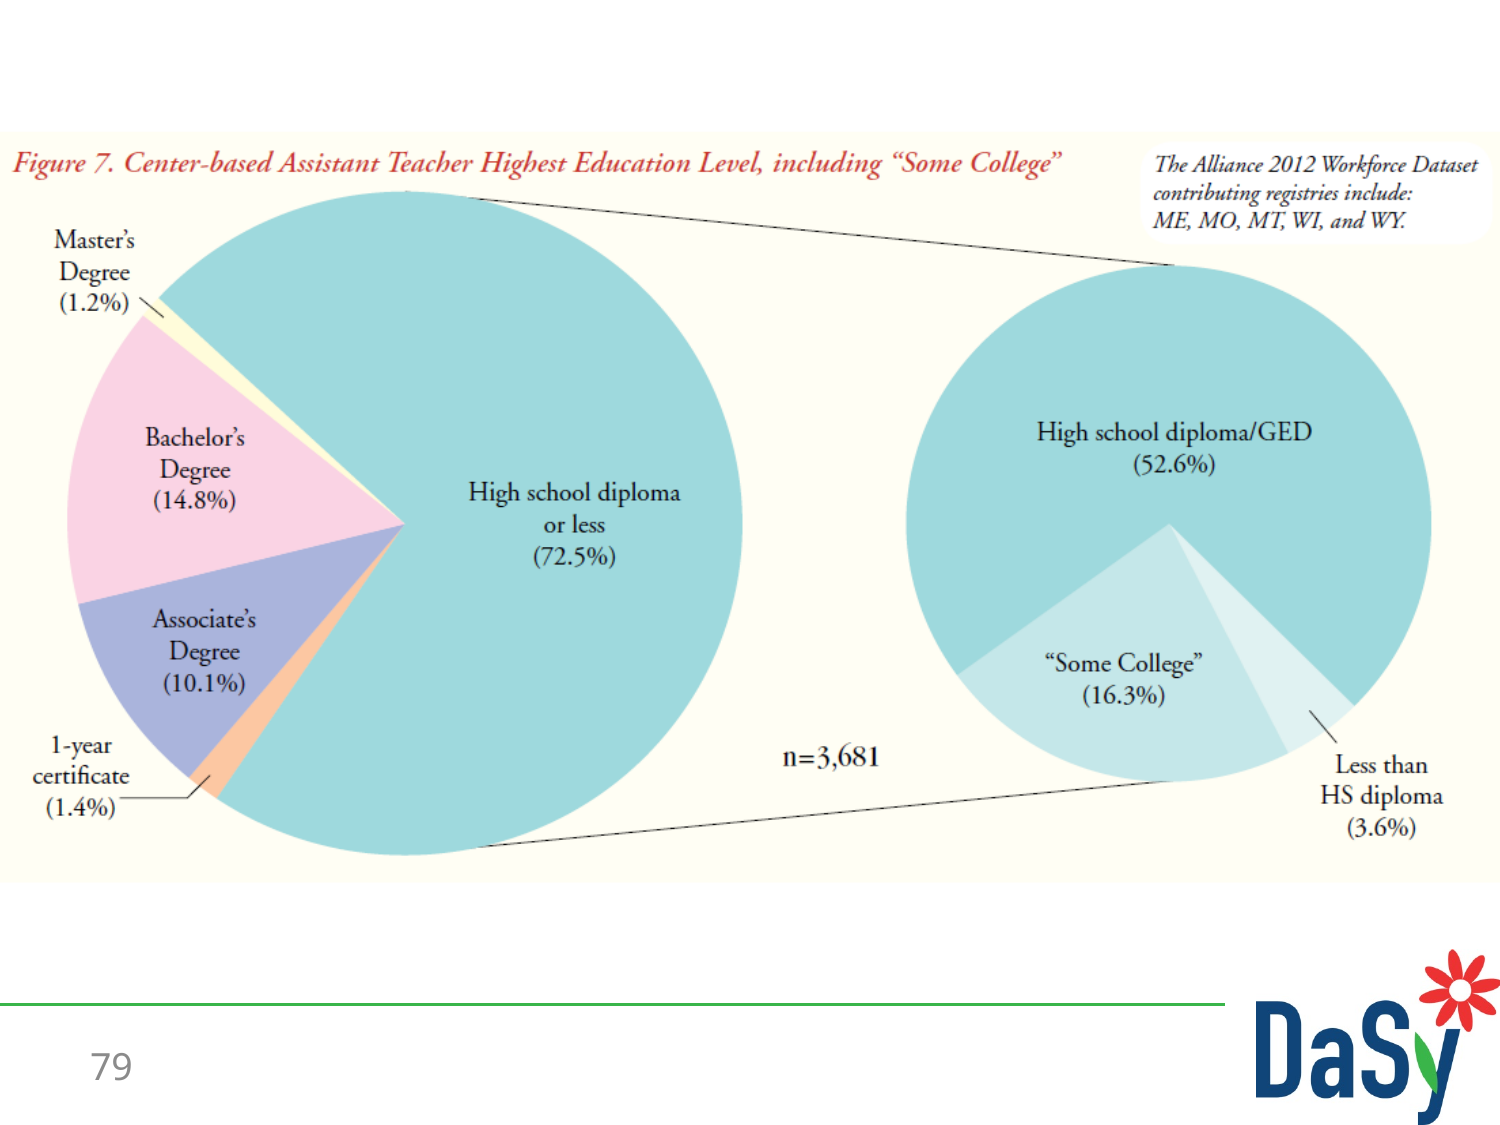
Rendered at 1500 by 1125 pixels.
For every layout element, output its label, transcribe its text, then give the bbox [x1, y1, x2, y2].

picture [1256, 949, 1500, 1125]
slide_number 79 [75, 1038, 425, 1098]
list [0, 124, 1500, 888]
